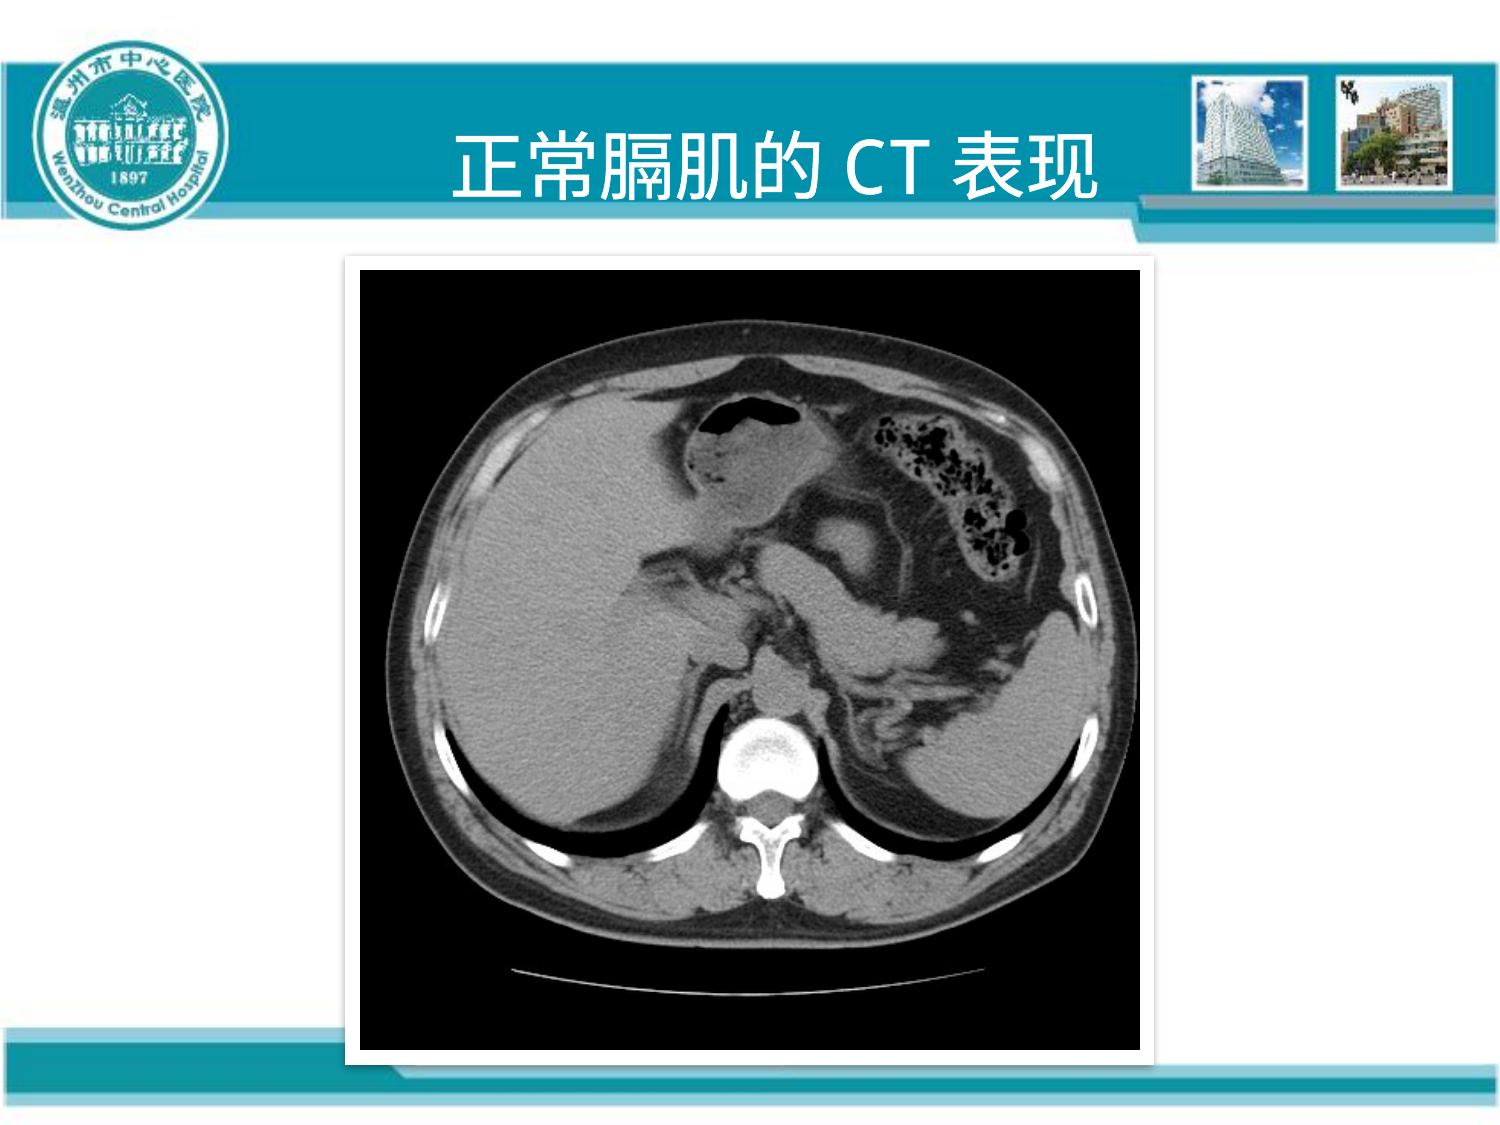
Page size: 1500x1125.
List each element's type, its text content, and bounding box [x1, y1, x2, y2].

text_box 正常膈肌的CT表现 [99, 70, 1450, 258]
picture [0, 0, 1500, 1125]
